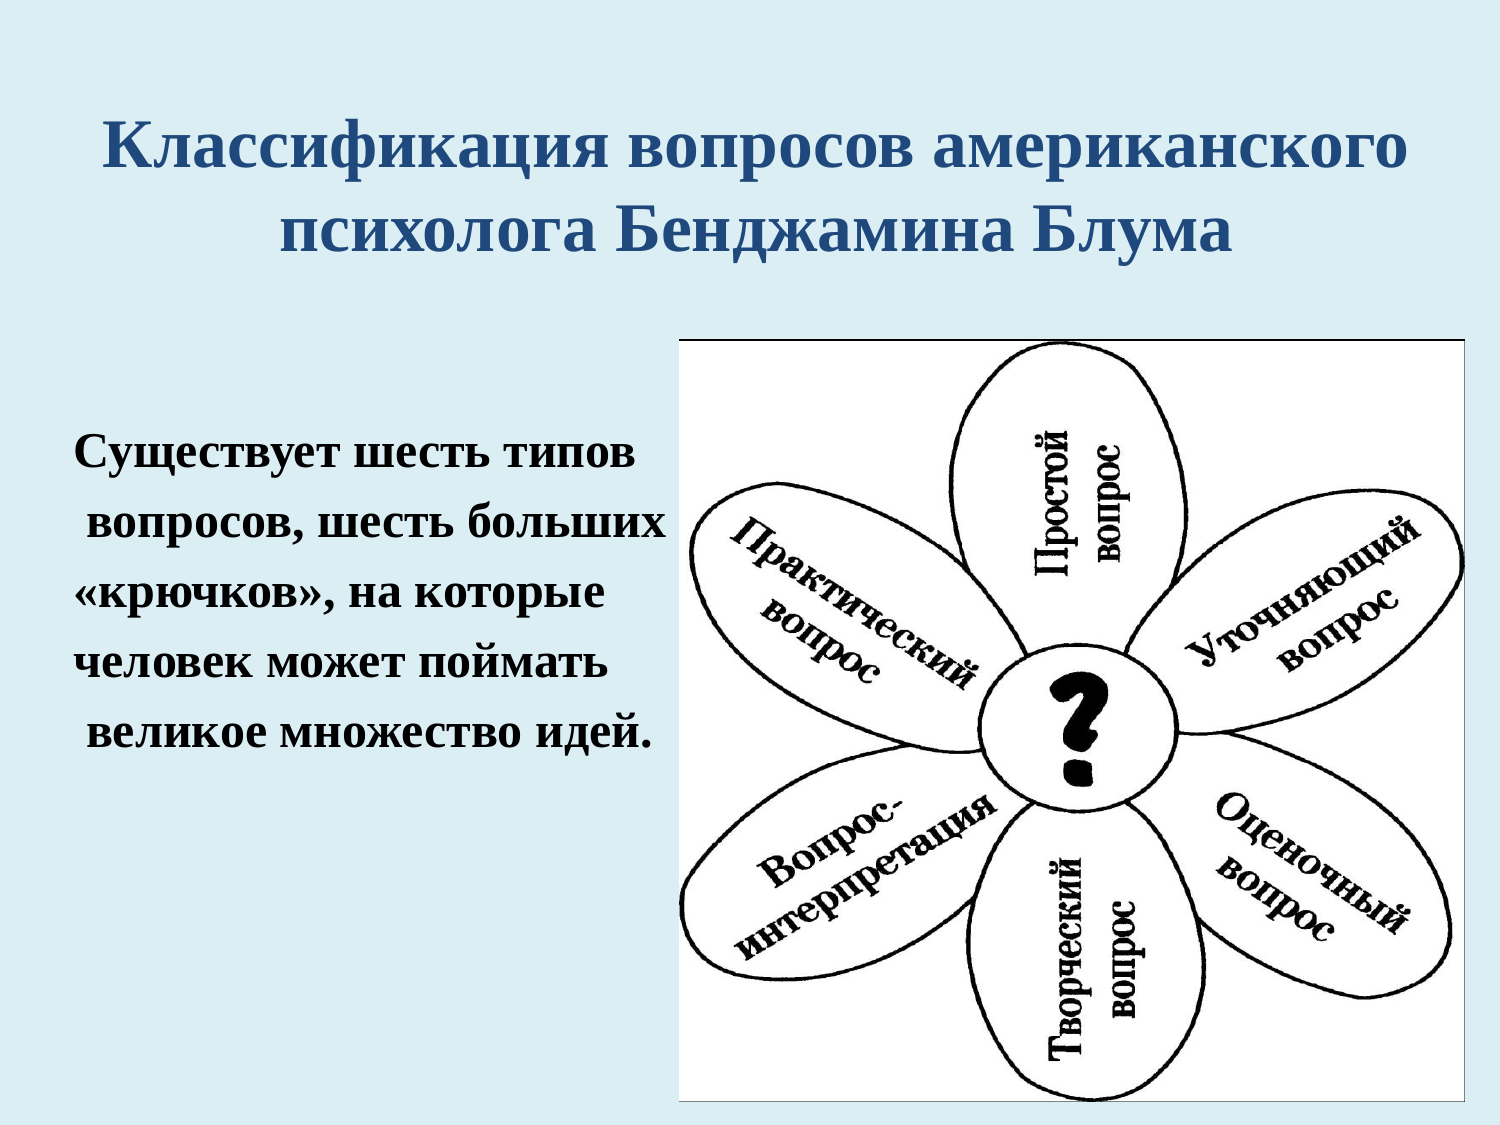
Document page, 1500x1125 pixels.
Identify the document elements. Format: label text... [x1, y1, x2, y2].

picture [679, 339, 1466, 1102]
title Классификация вопросов американского психолога Бенджамина Блума [82, 58, 1432, 305]
list Существует шесть типов вопросов, шесть больших «крючков», на которые человек может поймать великое множество идей. [58, 410, 674, 1064]
